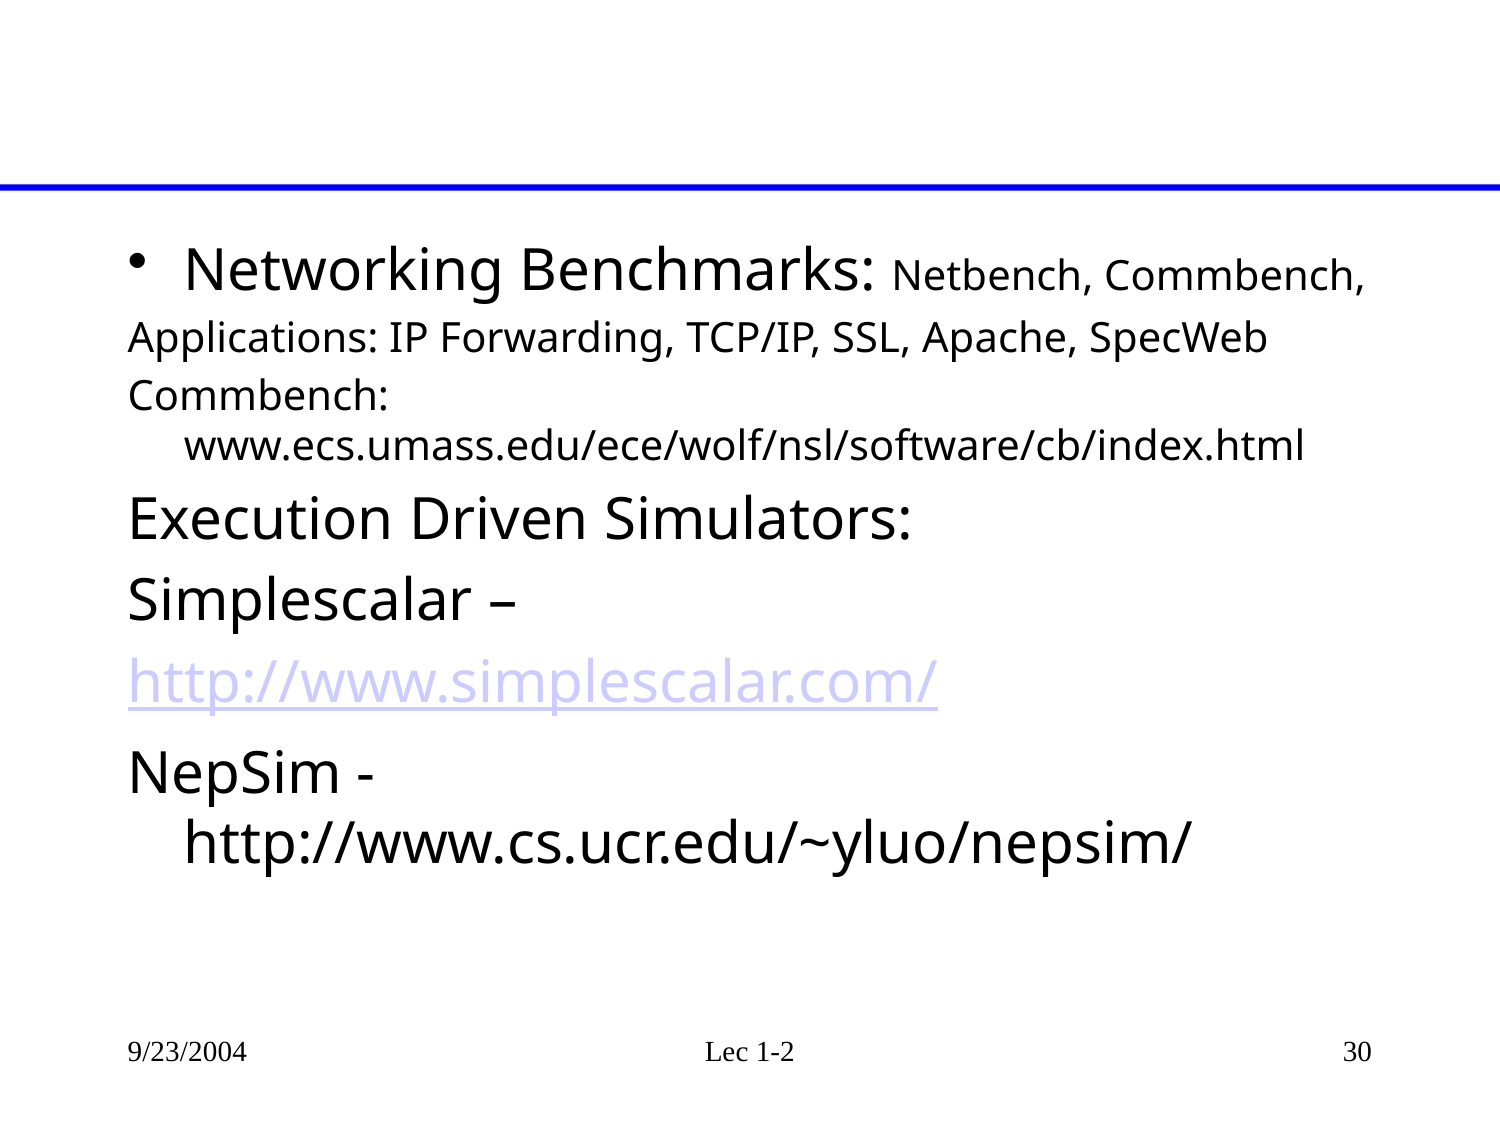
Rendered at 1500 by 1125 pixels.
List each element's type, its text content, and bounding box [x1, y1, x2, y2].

footer Lec 1-2 [512, 1024, 988, 1101]
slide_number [112, 1024, 426, 1101]
list Networking Benchmarks: Netbench, Commbench, Applications: IP Forwarding, TCP/IP, SSL, Apache, SpecWeb Commbench: www.ecs.umass.edu/ece/wolf/nsl/software/cb/index.html Execution Driven Simulators: Simplescalar – http://www.simplescalar.com/ NepSim - http://www.cs.ucr.edu/~yluo/nepsim/ [112, 224, 1388, 901]
slide_number 30 [1074, 1024, 1388, 1101]
